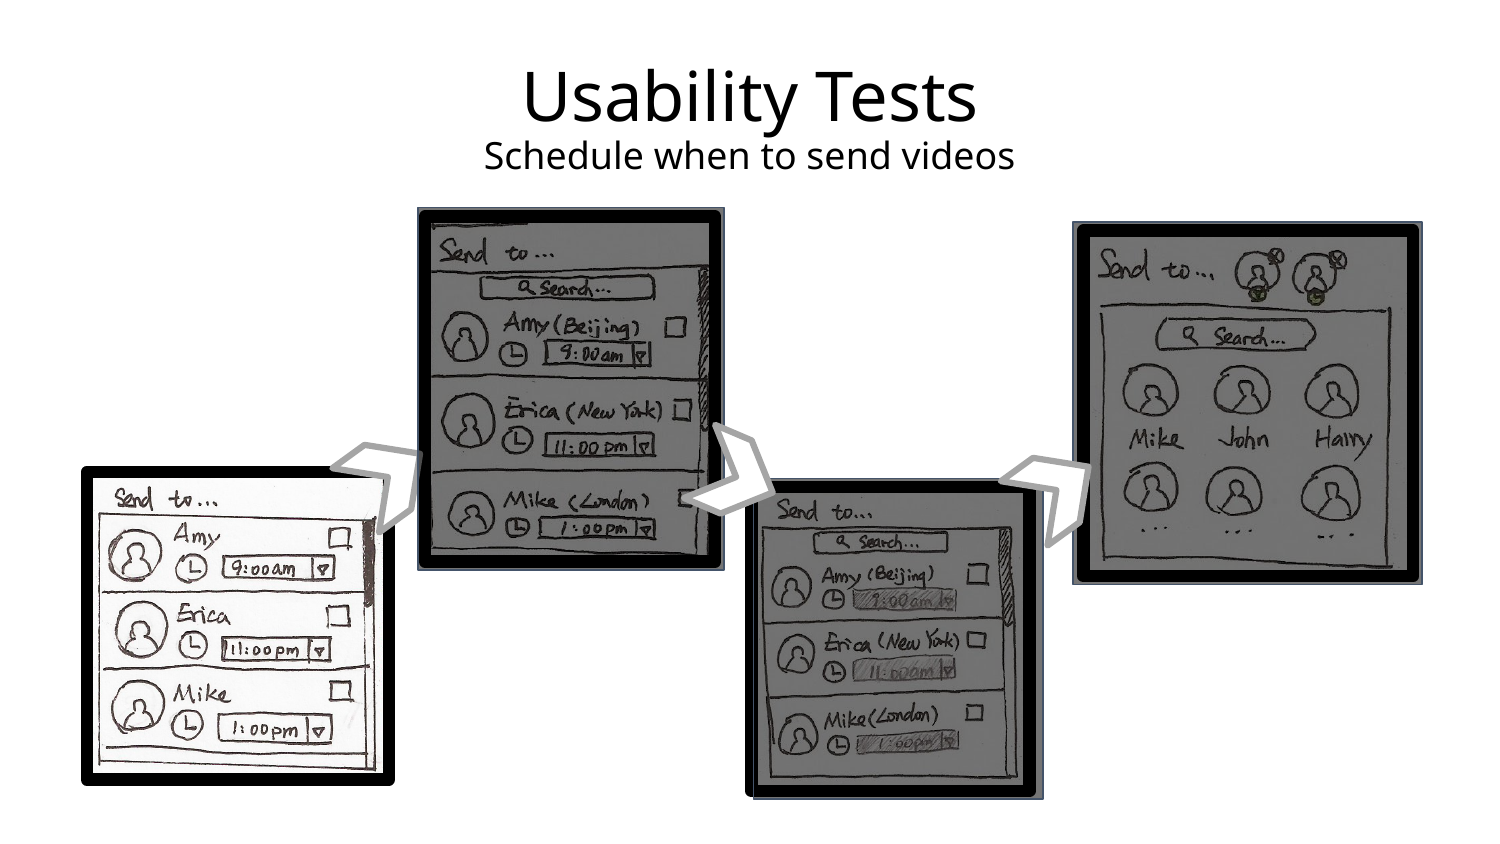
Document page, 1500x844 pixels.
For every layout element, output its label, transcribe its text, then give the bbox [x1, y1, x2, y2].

text_box [1000, 457, 1089, 546]
text_box [332, 444, 417, 530]
picture [757, 493, 1024, 785]
title Usability Tests Schedule when to send videos [51, 72, 1449, 167]
text_box [709, 424, 773, 514]
picture [92, 478, 383, 774]
picture [431, 222, 709, 556]
text_box [753, 478, 1044, 800]
picture [1089, 236, 1407, 570]
text_box [417, 207, 724, 570]
text_box [1073, 222, 1422, 585]
